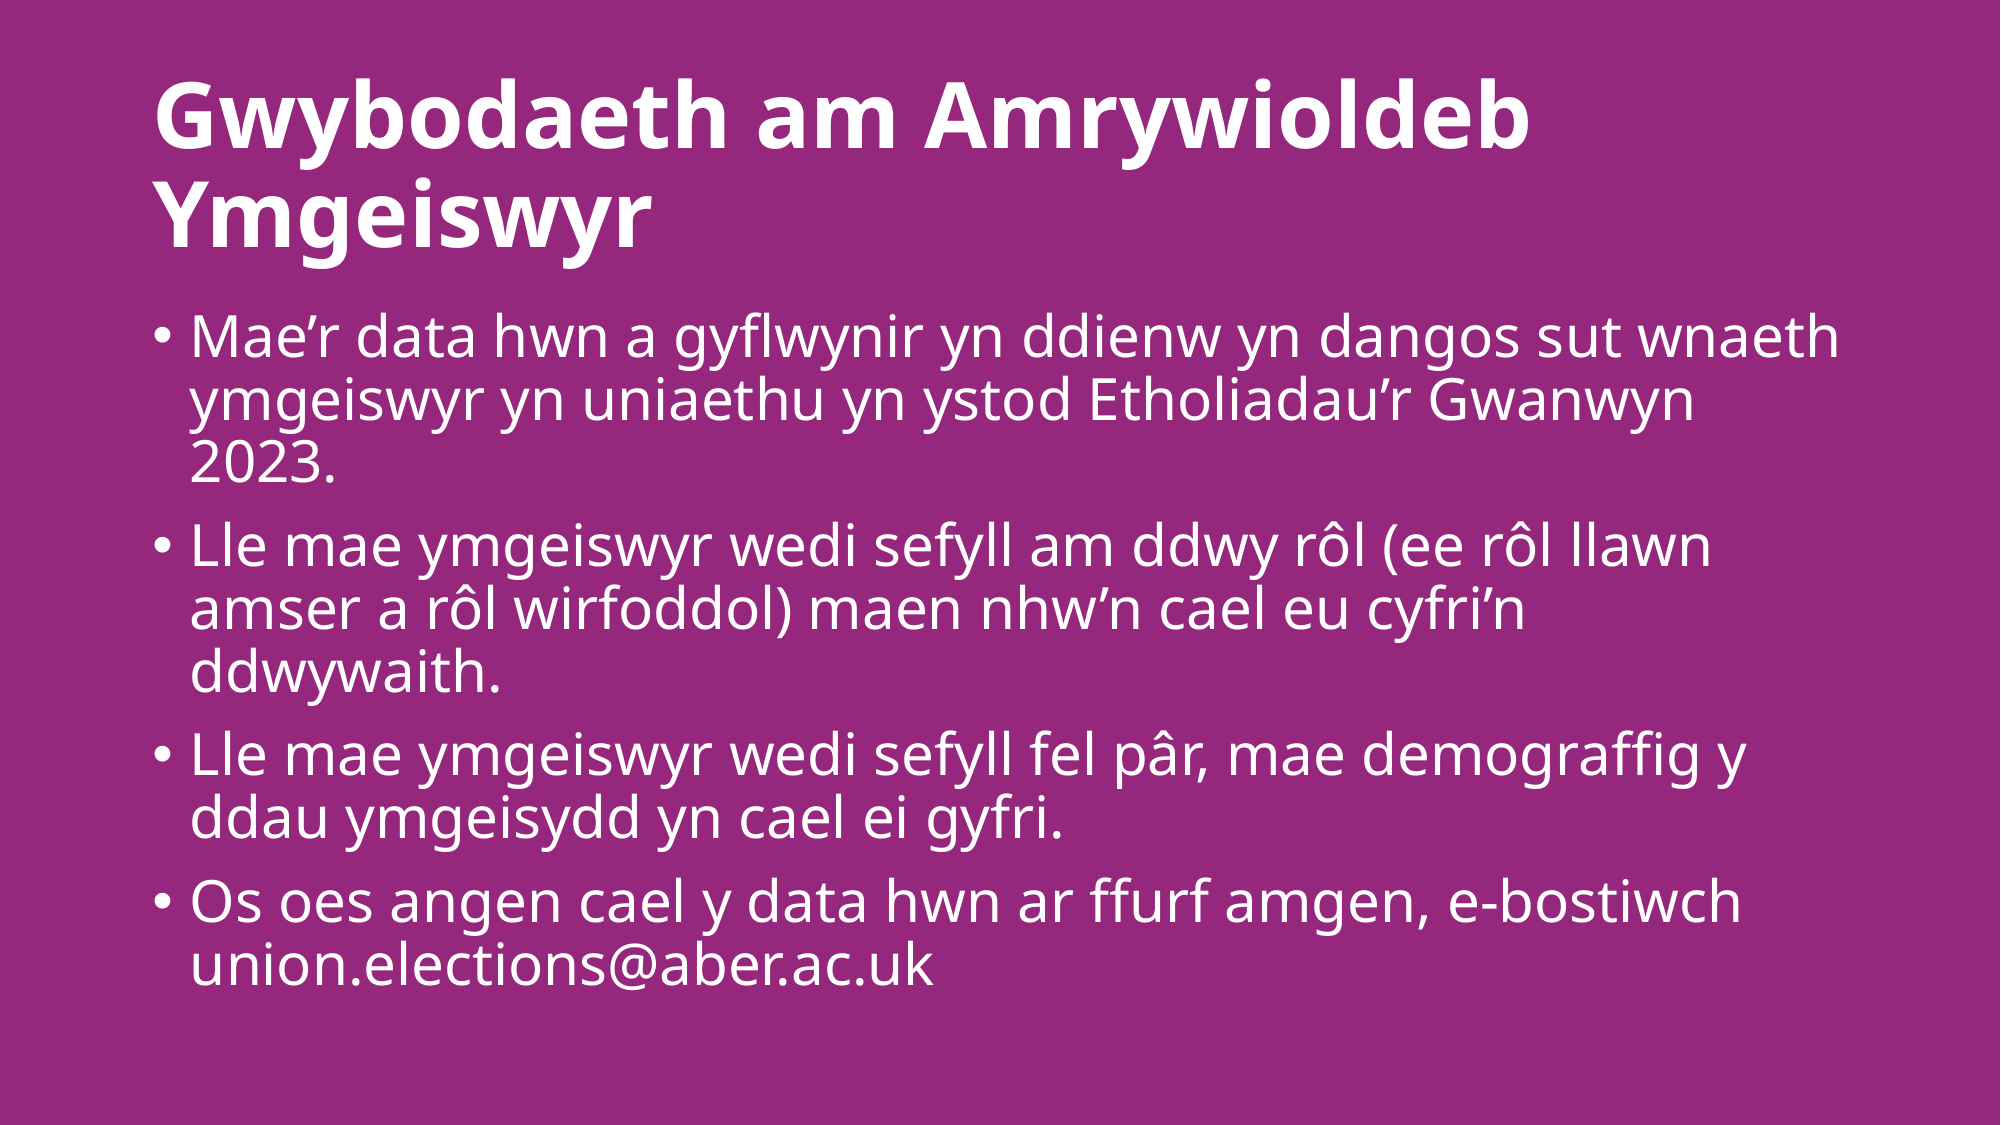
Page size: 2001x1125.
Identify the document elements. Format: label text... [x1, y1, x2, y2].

title Gwybodaeth am Amrywioldeb Ymgeiswyr [137, 59, 1863, 278]
list Mae’r data hwn a gyflwynir yn ddienw yn dangos sut wnaeth ymgeiswyr yn uniaethu yn ystod Etholiadau’r Gwanwyn 2023. Lle mae ymgeiswyr wedi sefyll am ddwy rôl (ee rôl llawn amser a rôl wirfoddol) maen nhw’n cael eu cyfri’n ddwywaith. Lle mae ymgeiswyr wedi sefyll fel pâr, mae demograffig y ddau ymgeisydd yn cael ei gyfri. Os oes angen cael y data hwn ar ffurf amgen, e-bostiwch union.elections@aber.ac.uk [137, 299, 1863, 1014]
